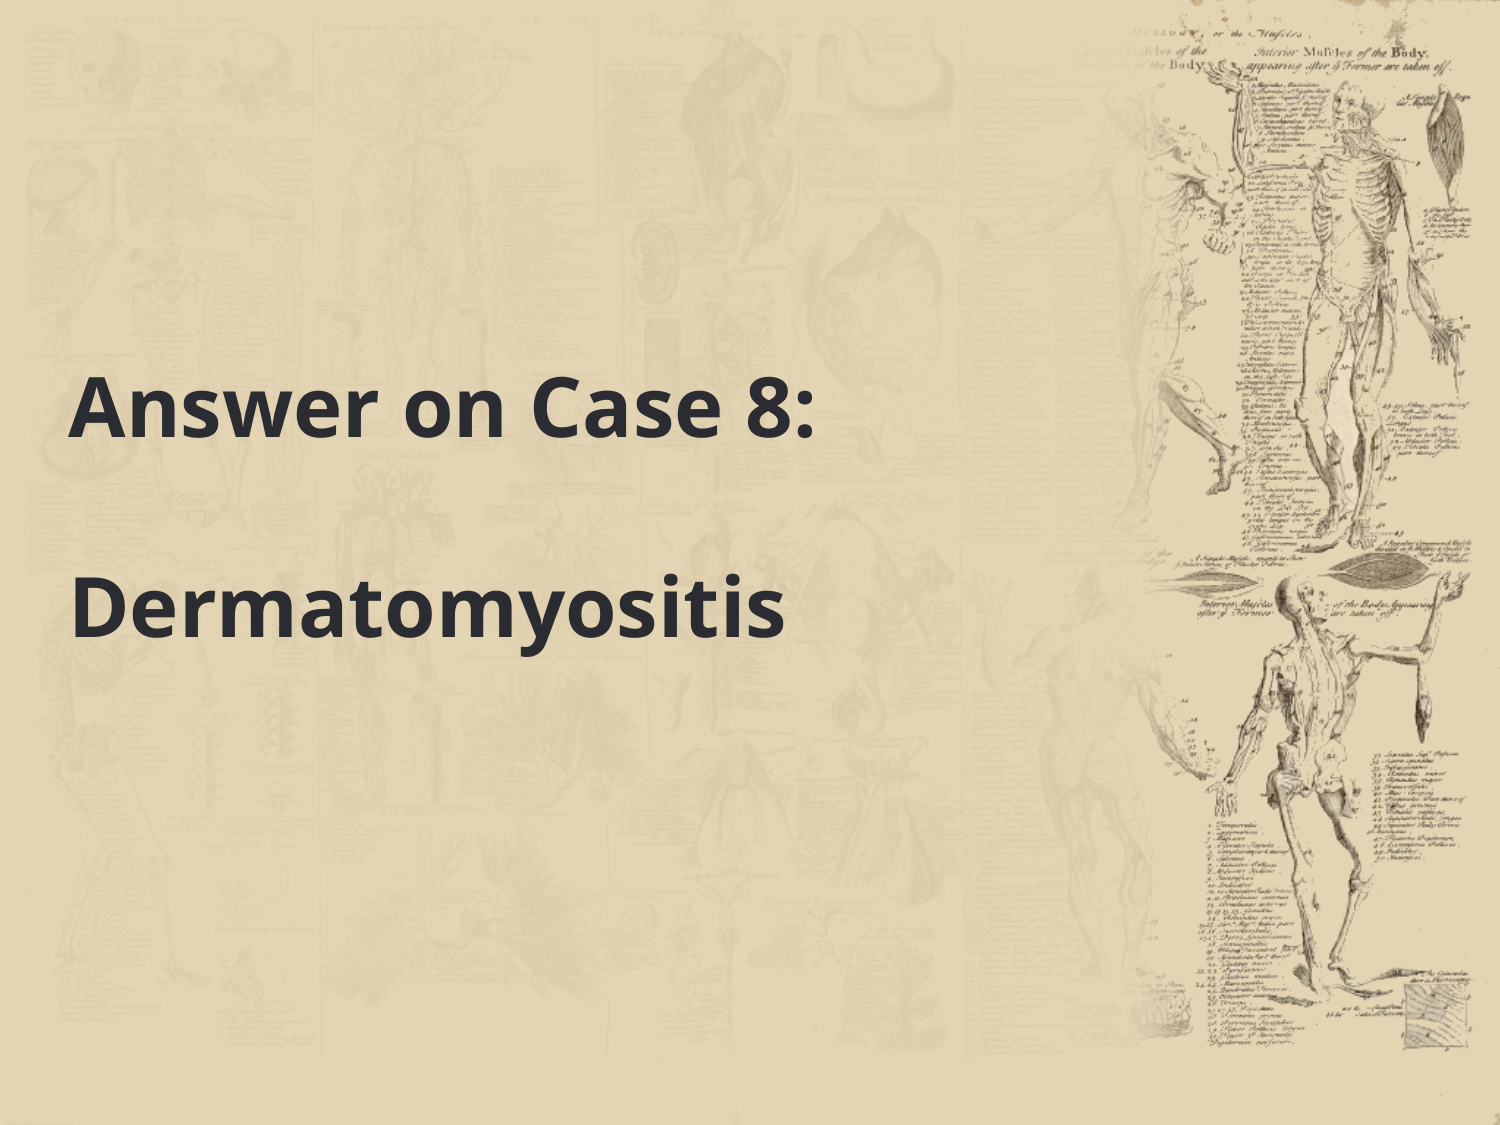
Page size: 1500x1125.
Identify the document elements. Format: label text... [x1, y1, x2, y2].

picture [0, 0, 1500, 1125]
title Answer on Case 8: Dermatomyositis [53, 420, 1140, 662]
